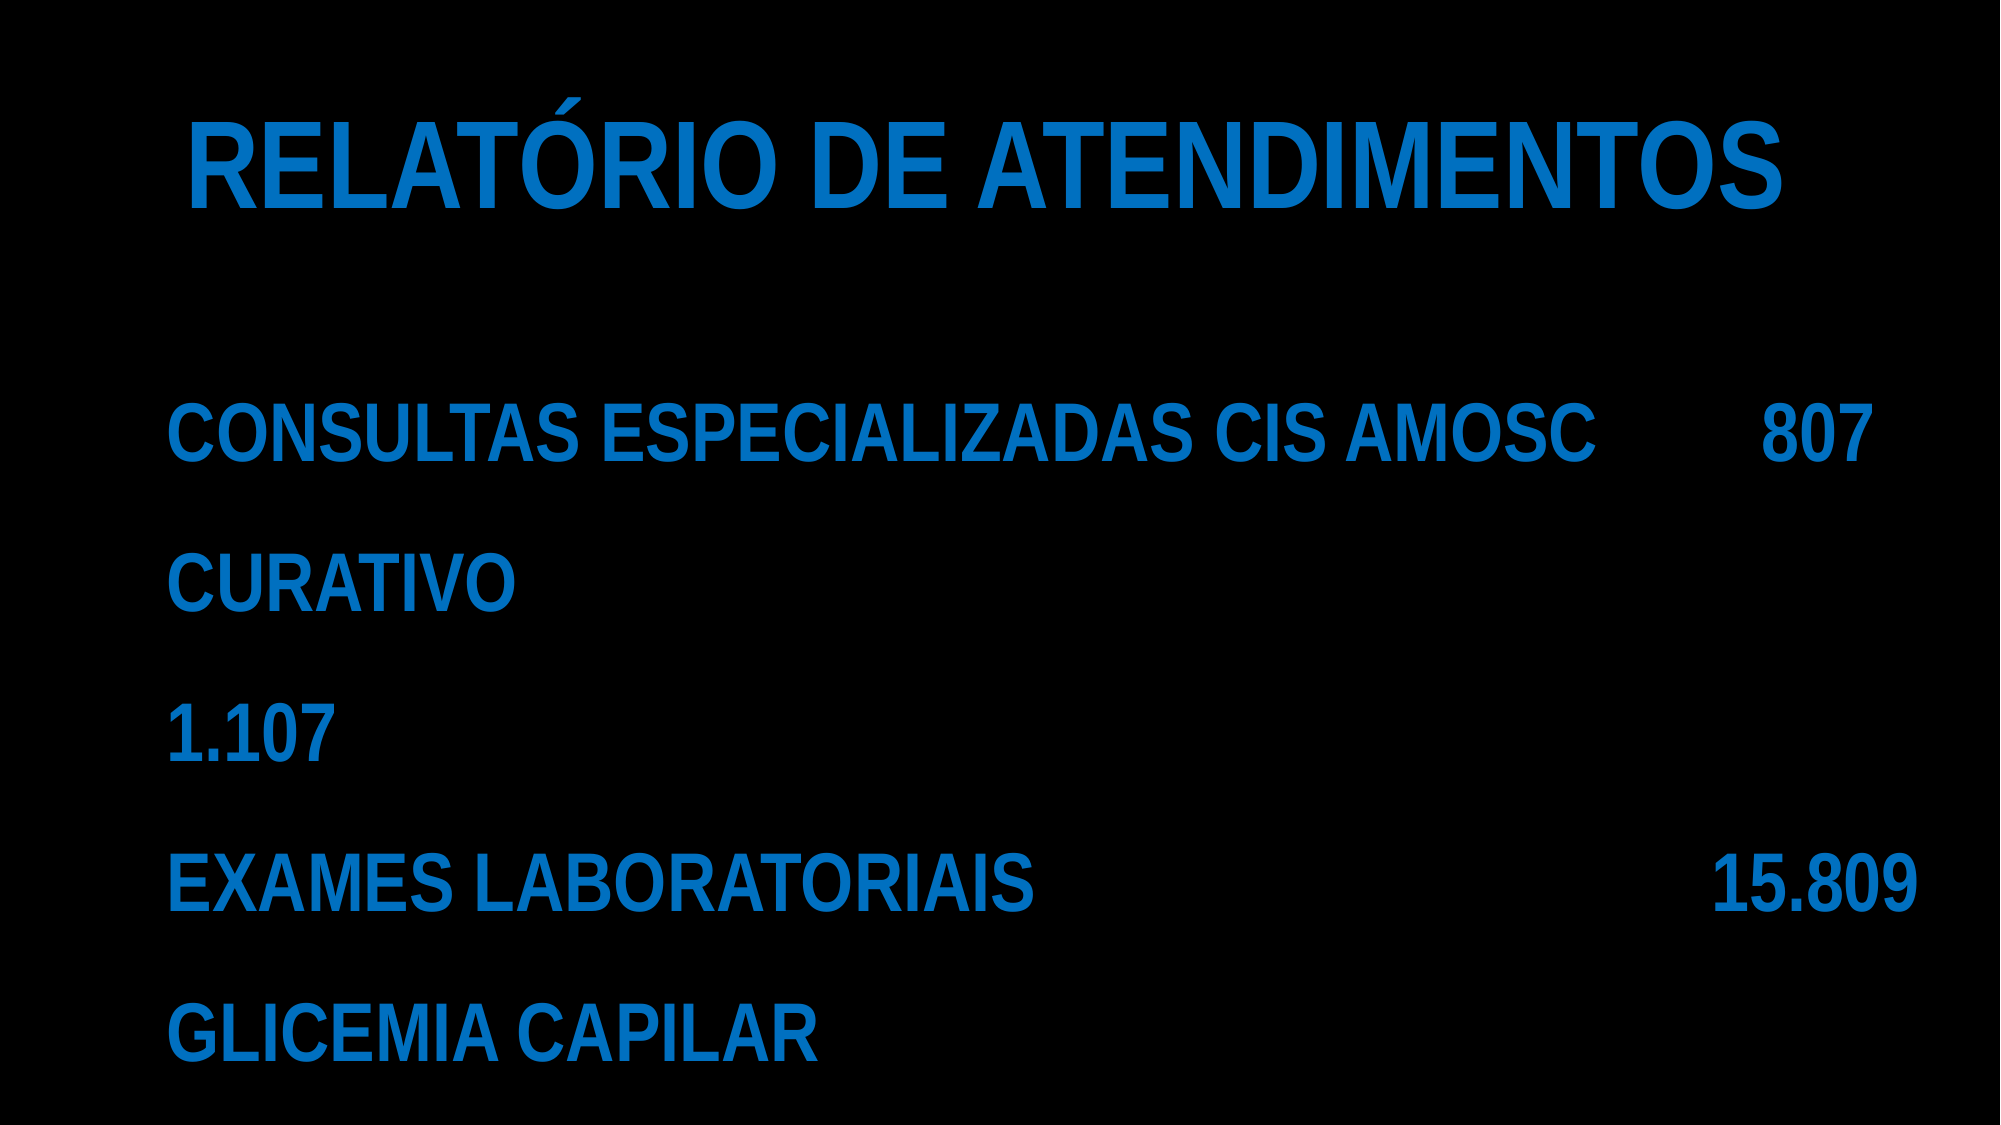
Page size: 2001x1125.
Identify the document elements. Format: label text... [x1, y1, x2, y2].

text_box CONSULTAS ESPECIALIZADAS CIS AMOSC 807 CURATIVO 1.107 EXAMES LABORATORIAIS 15.809 GLICEMIA CAPILAR 1.114 MÉDICO GINECOLOGISTA 483 [152, 320, 1989, 1125]
title RELATÓRIO DE ATENDIMENTOS [137, 59, 1863, 278]
